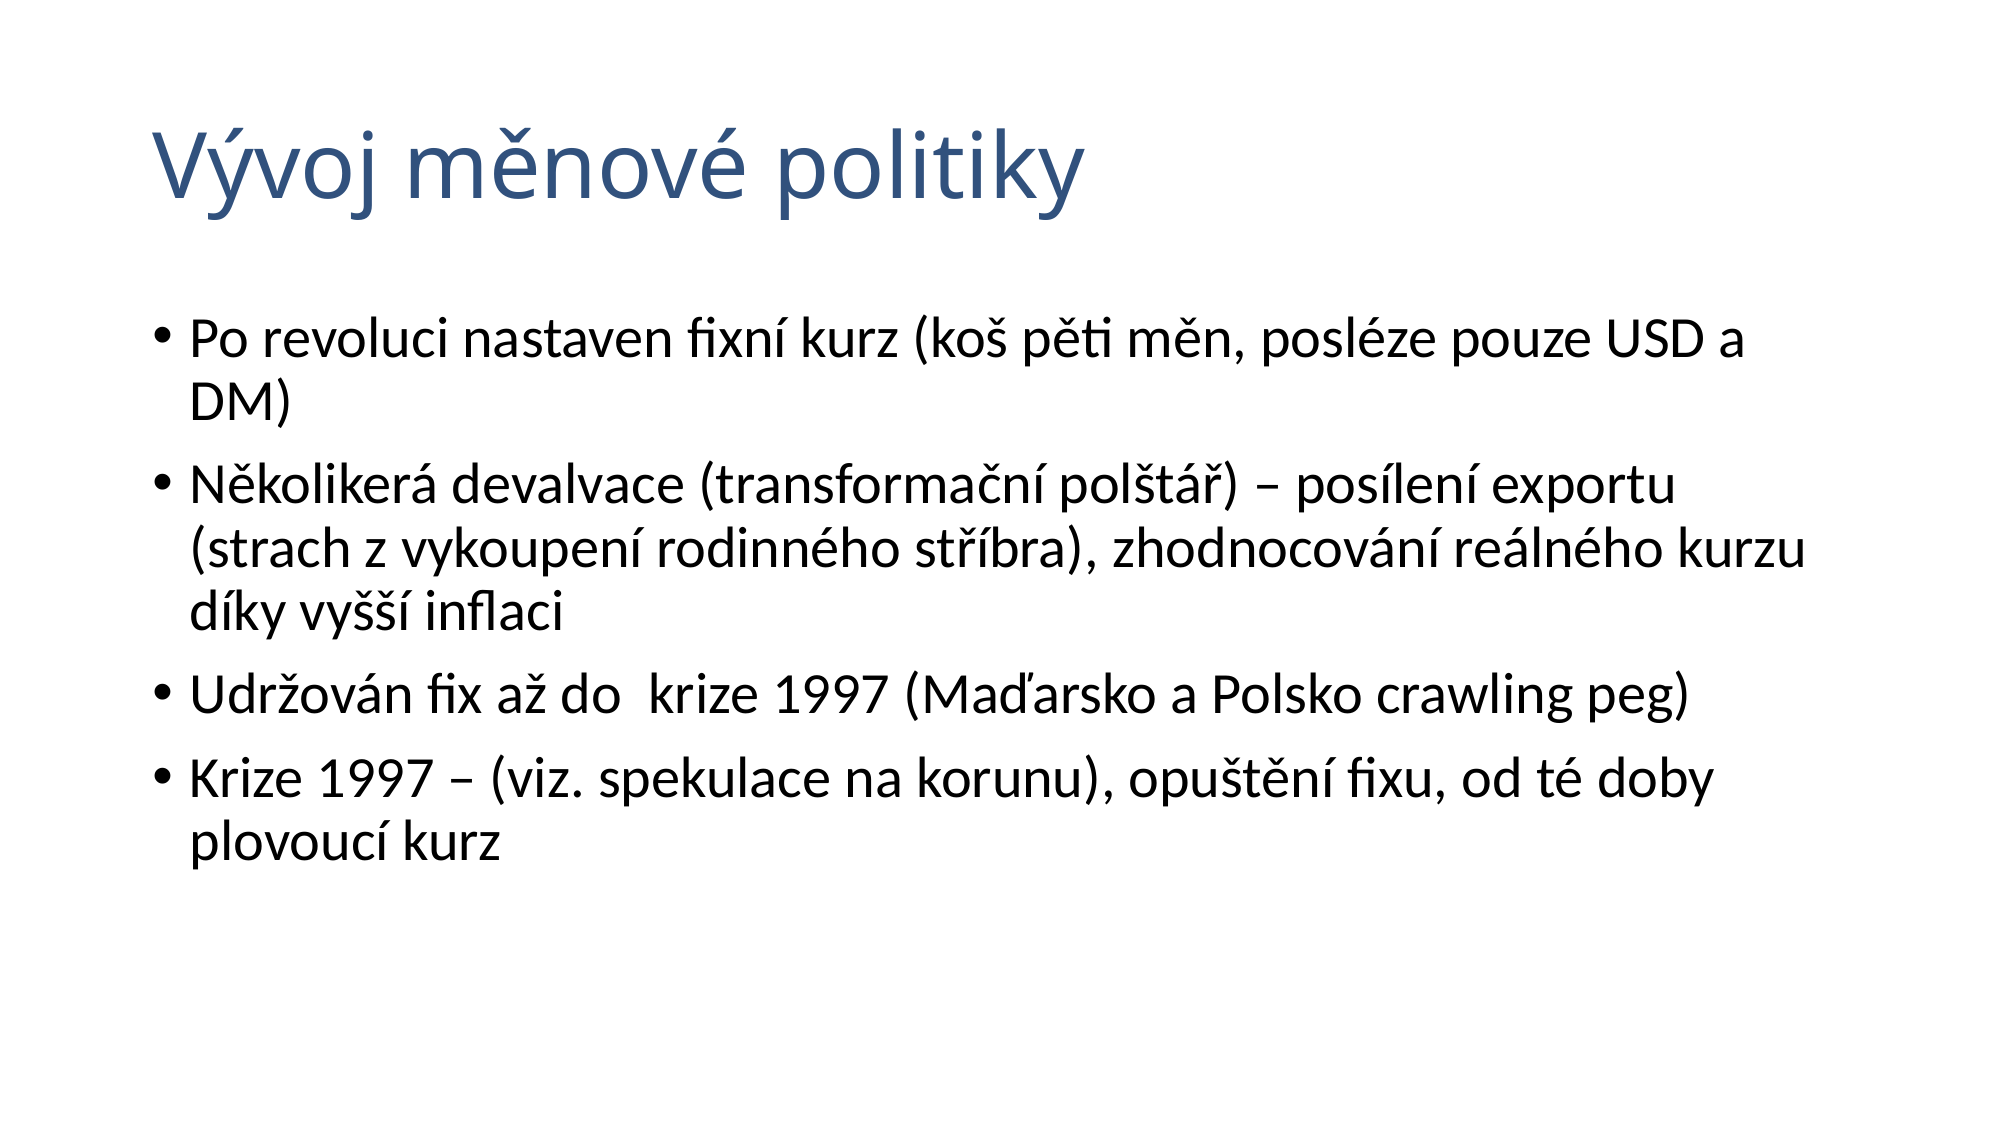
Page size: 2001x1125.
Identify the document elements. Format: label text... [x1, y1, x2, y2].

title Vývoj měnové politiky [137, 59, 1863, 278]
list Po revoluci nastaven fixní kurz (koš pěti měn, posléze pouze USD a DM) Několikerá devalvace (transformační polštář) – posílení exportu (strach z vykoupení rodinného stříbra), zhodnocování reálného kurzu díky vyšší inflaci Udržován fix až do krize 1997 (Maďarsko a Polsko crawling peg) Krize 1997 – (viz. spekulace na korunu), opuštění fixu, od té doby plovoucí kurz [137, 299, 1863, 1014]
